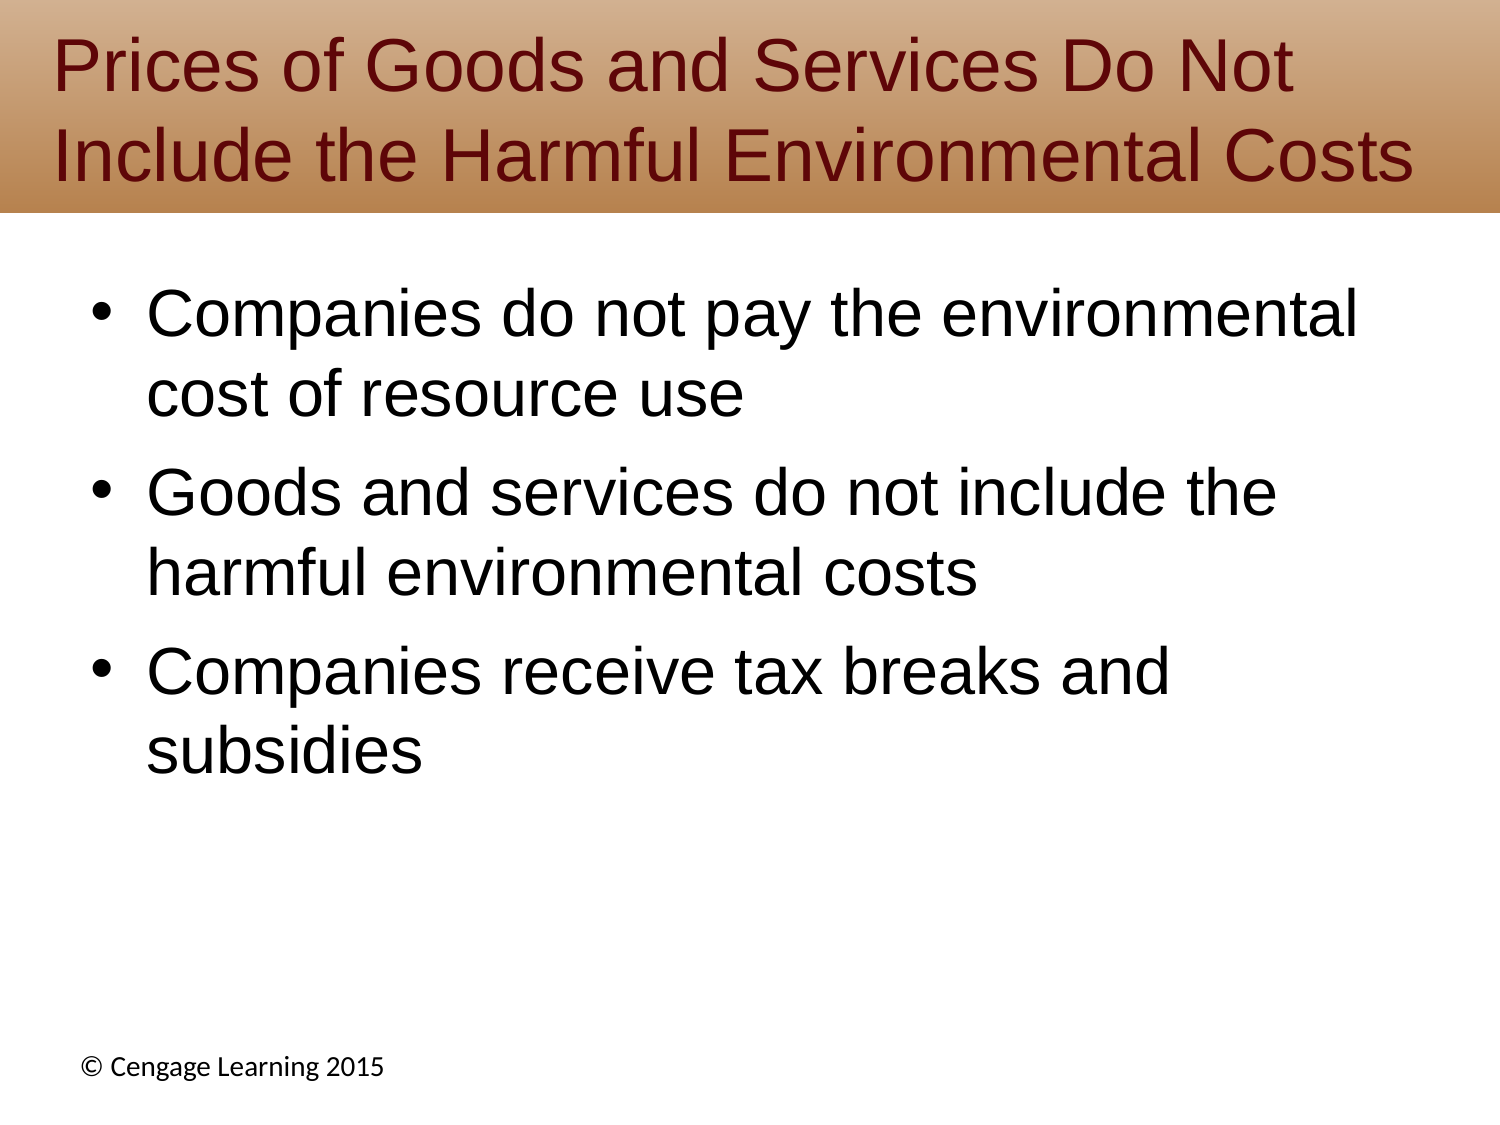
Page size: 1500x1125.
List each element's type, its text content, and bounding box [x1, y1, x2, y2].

title Prices of Goods and Services Do Not Include the Harmful Environmental Costs [0, 0, 1500, 213]
list Companies do not pay the environmental cost of resource use Goods and services do not include the harmful environmental costs Companies receive tax breaks and subsidies [74, 262, 1426, 1101]
